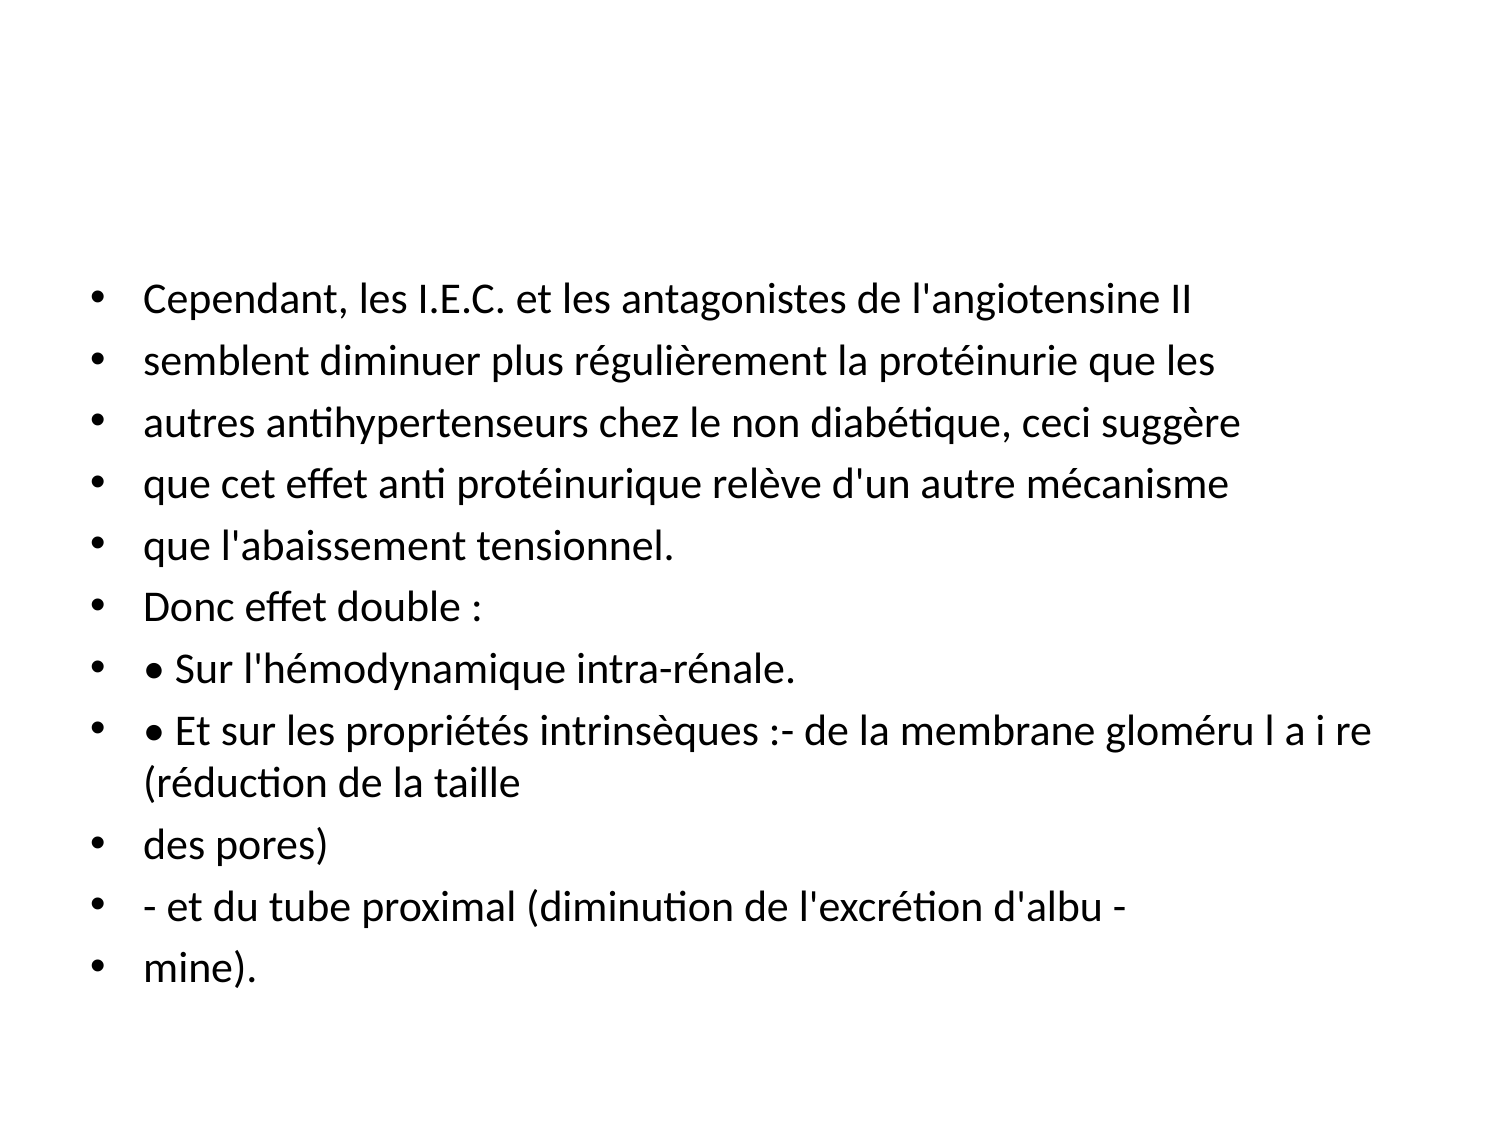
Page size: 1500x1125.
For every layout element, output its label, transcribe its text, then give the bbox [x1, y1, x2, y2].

list Cependant, les I.E.C. et les antagonistes de l'angiotensine II semblent diminuer plus régulièrement la protéinurie que les autres antihypertenseurs chez le non diabétique, ceci suggère que cet effet anti protéinurique relève d'un autre mécanisme que l'abaissement tensionnel. Donc effet double : • Sur l'hémodynamique intra-rénale. • Et sur les propriétés intrinsèques :- de la membrane gloméru l a i re (réduction de la taille des pores) - et du tube proximal (diminution de l'excrétion d'albu - mine). [75, 262, 1425, 1005]
